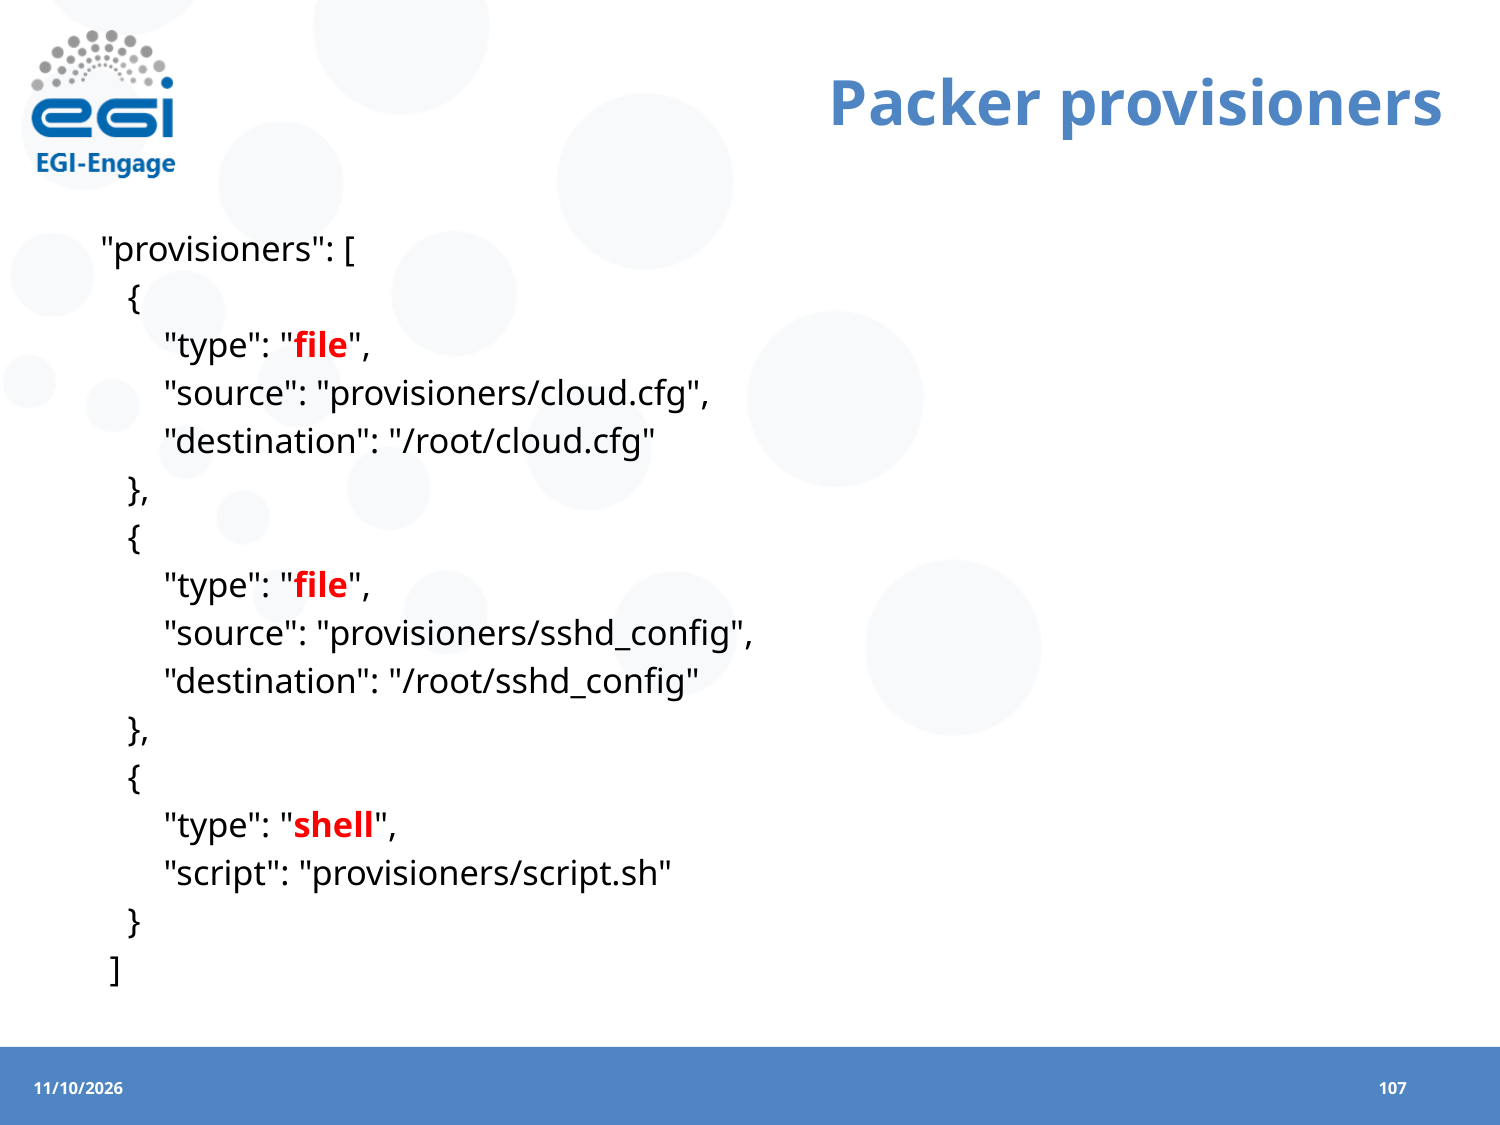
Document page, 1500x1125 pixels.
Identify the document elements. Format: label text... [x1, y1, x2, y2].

list "provisioners": [ { "type": "file", "source": "provisioners/cloud.cfg", "destination": "/root/cloud.cfg" }, { "type": "file", "source": "provisioners/sshd_config", "destination": "/root/sshd_config" }, { "type": "shell", "script": "provisioners/script.sh" } ] [76, 220, 1459, 1005]
title Packer provisioners [253, 30, 1459, 171]
picture [3, 0, 1076, 772]
